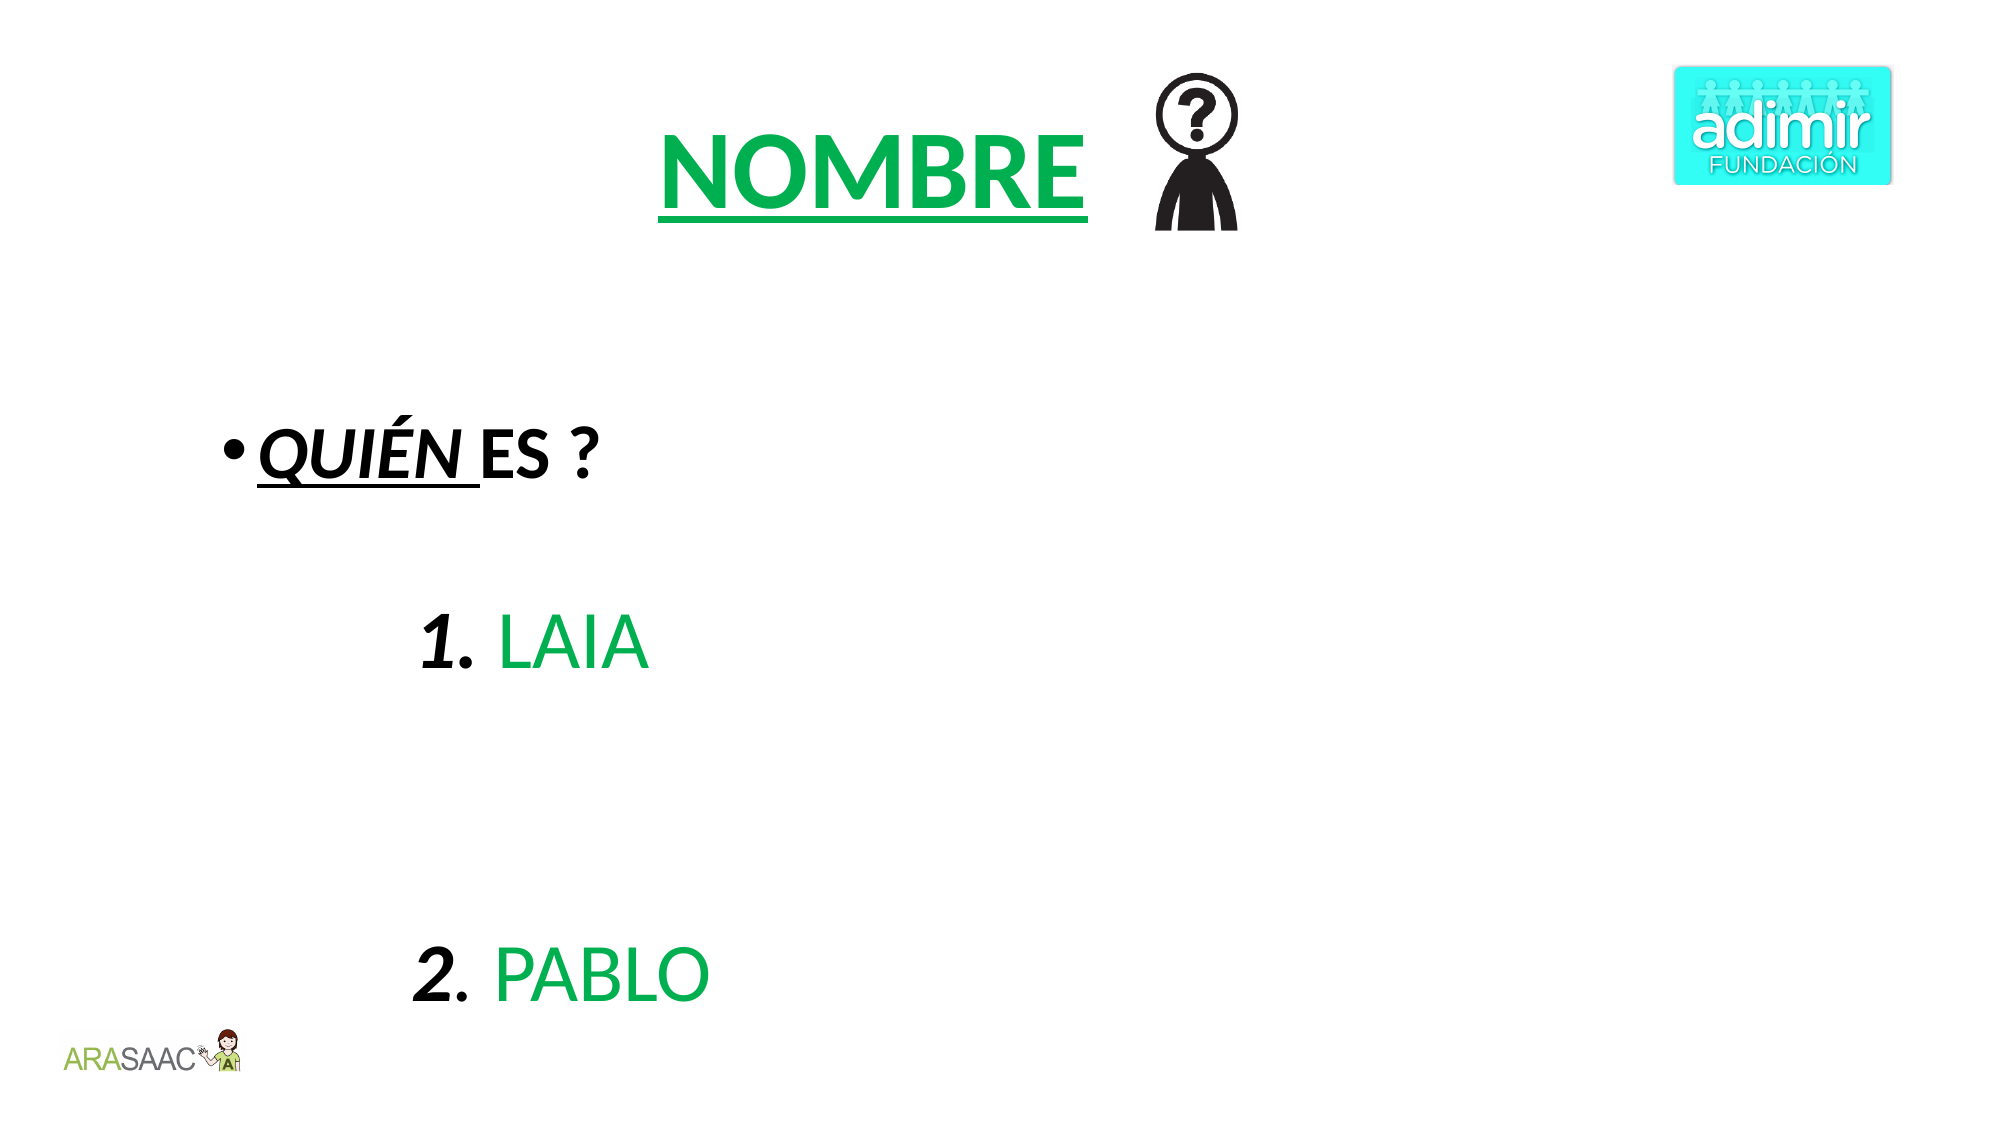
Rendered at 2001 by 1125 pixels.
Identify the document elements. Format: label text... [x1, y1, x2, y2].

picture [58, 1028, 246, 1072]
picture [1671, 61, 1894, 191]
text_box NOMBRE [639, 88, 1106, 239]
text_box 2. PABLO [368, 911, 728, 1026]
text_box QUIÉN ES ? [148, 396, 696, 502]
picture [1106, 62, 1285, 241]
text_box 1. LAIA [371, 578, 666, 693]
